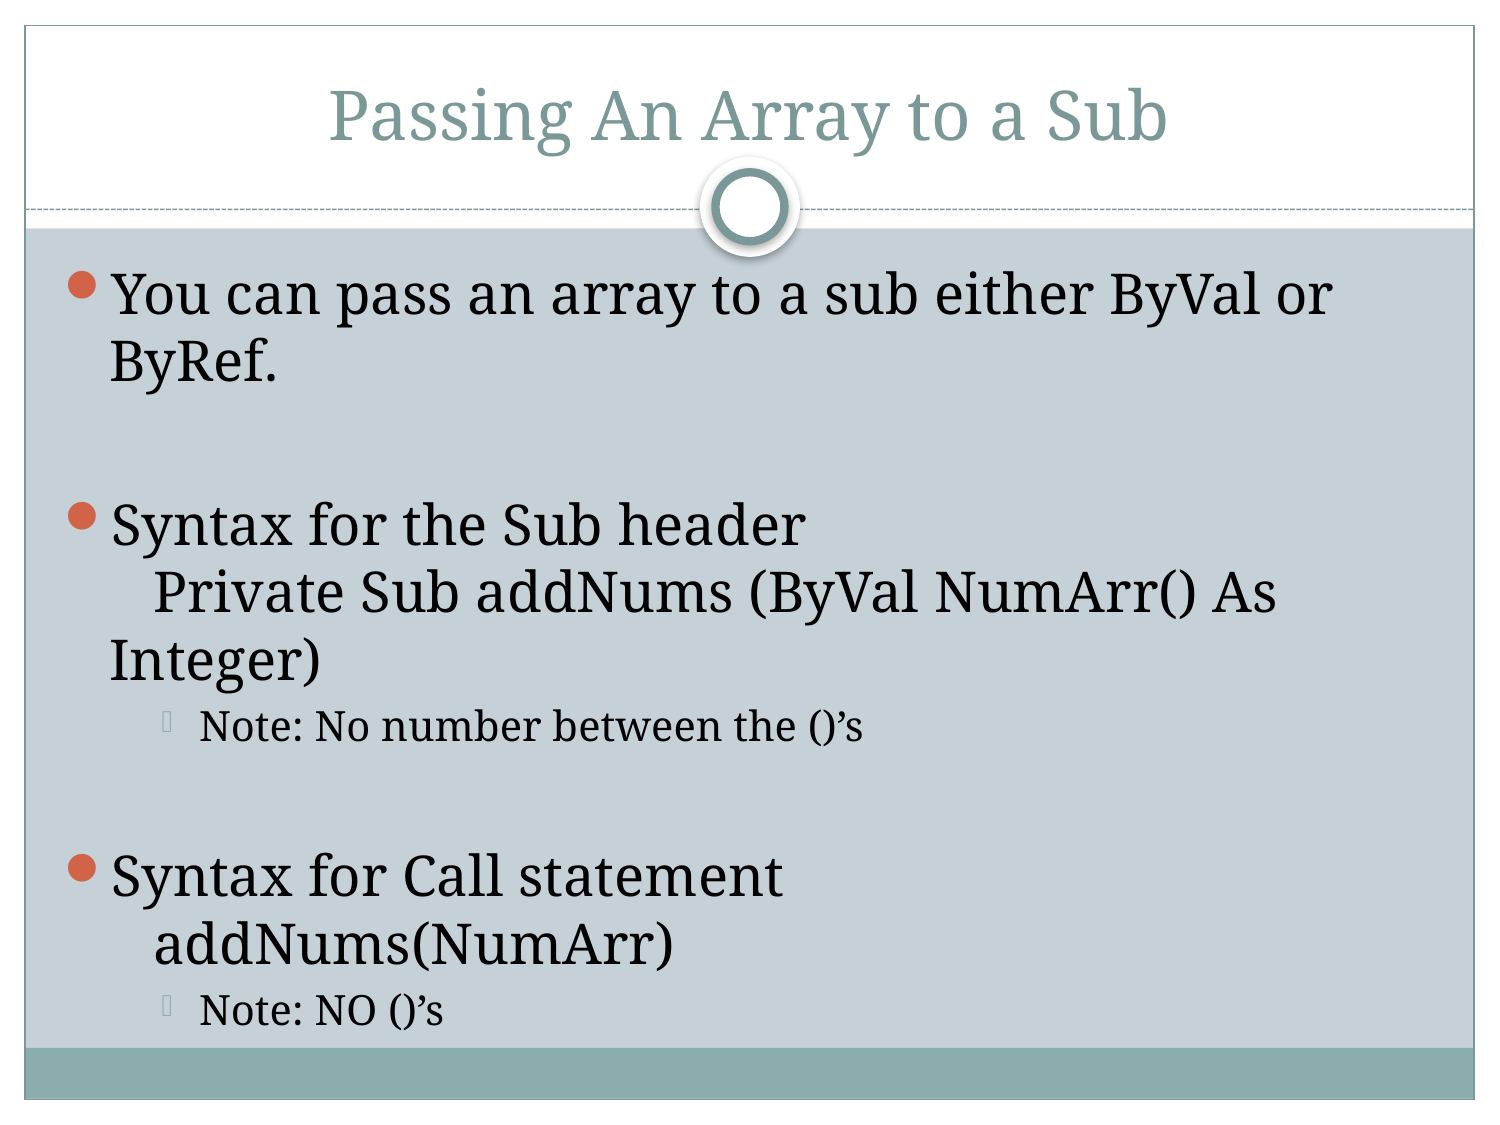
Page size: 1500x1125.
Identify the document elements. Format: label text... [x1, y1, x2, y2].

list You can pass an array to a sub either ByVal or ByRef. Syntax for the Sub header Private Sub addNums (ByVal NumArr() As Integer) Note: No number between the ()’s Syntax for Call statement addNums(NumArr) Note: NO ()’s [49, 250, 1445, 1001]
title Passing An Array to a Sub [49, 37, 1450, 162]
